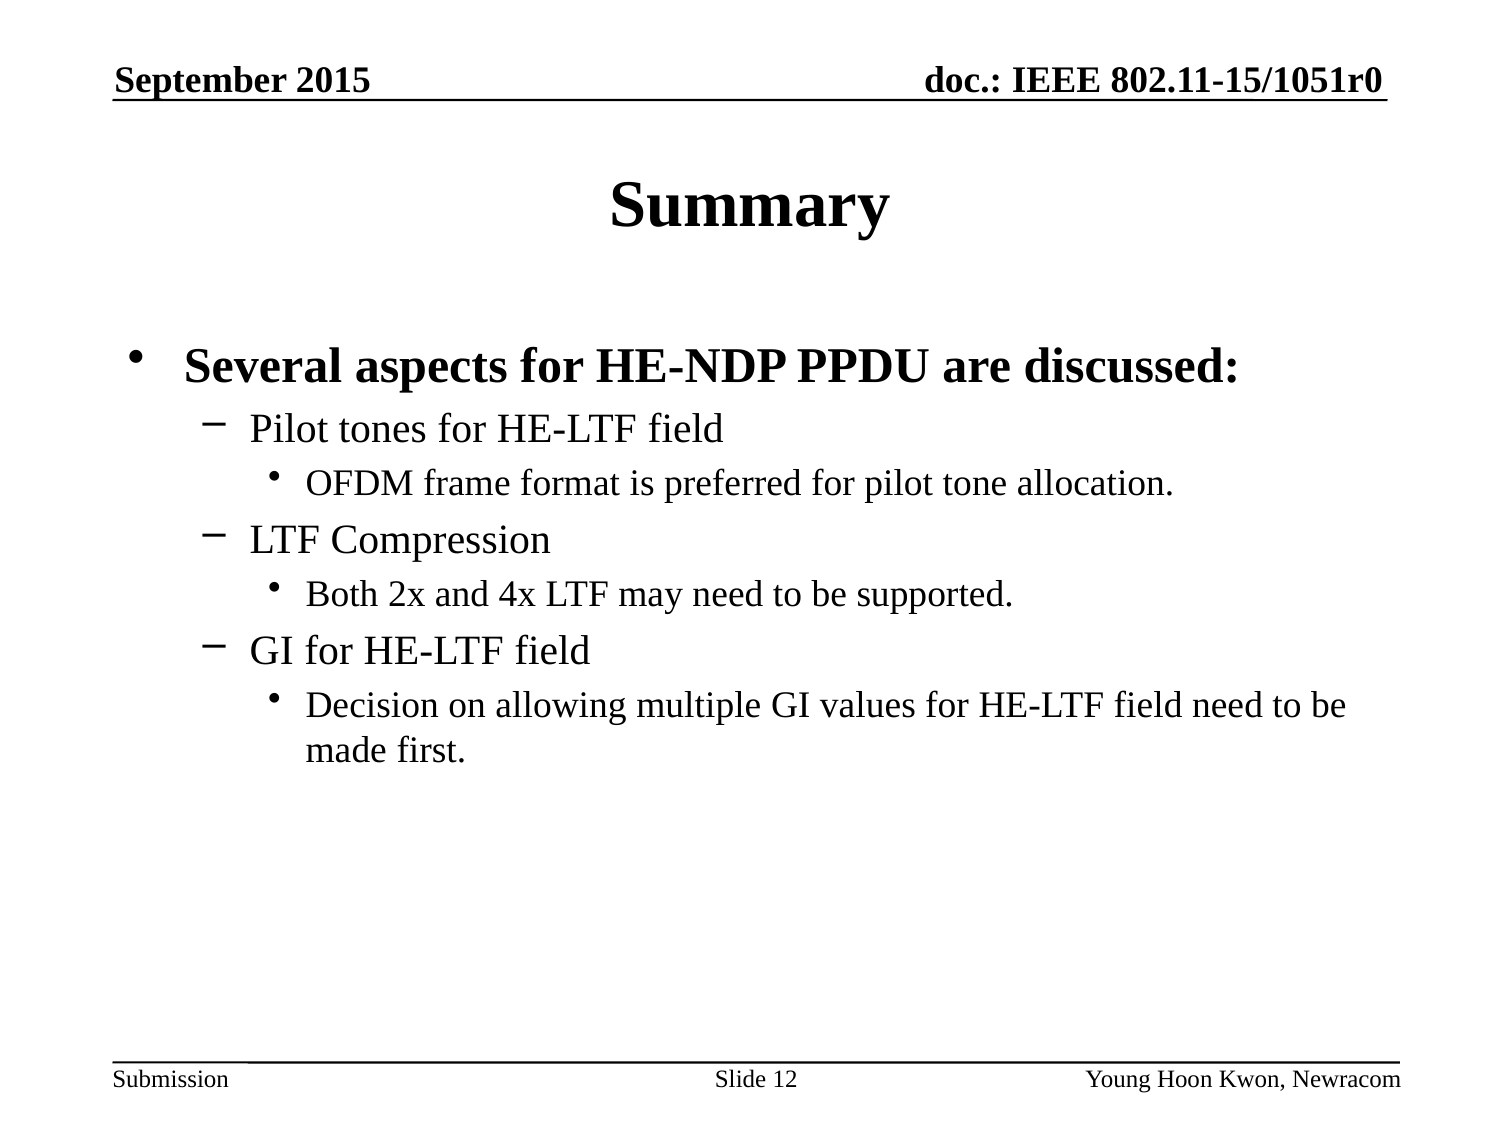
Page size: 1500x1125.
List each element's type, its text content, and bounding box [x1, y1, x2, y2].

slide_number Slide 12 [712, 1061, 800, 1093]
list Several aspects for HE-NDP PPDU are discussed: Pilot tones for HE-LTF field OFDM frame format is preferred for pilot tone allocation. LTF Compression Both 2x and 4x LTF may need to be supported. GI for HE-LTF field Decision on allowing multiple GI values for HE-LTF field need to be made first. [112, 324, 1451, 1038]
title Summary [112, 112, 1388, 288]
footer Young Hoon Kwon, Newracom [1081, 1061, 1402, 1093]
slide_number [114, 54, 374, 101]
